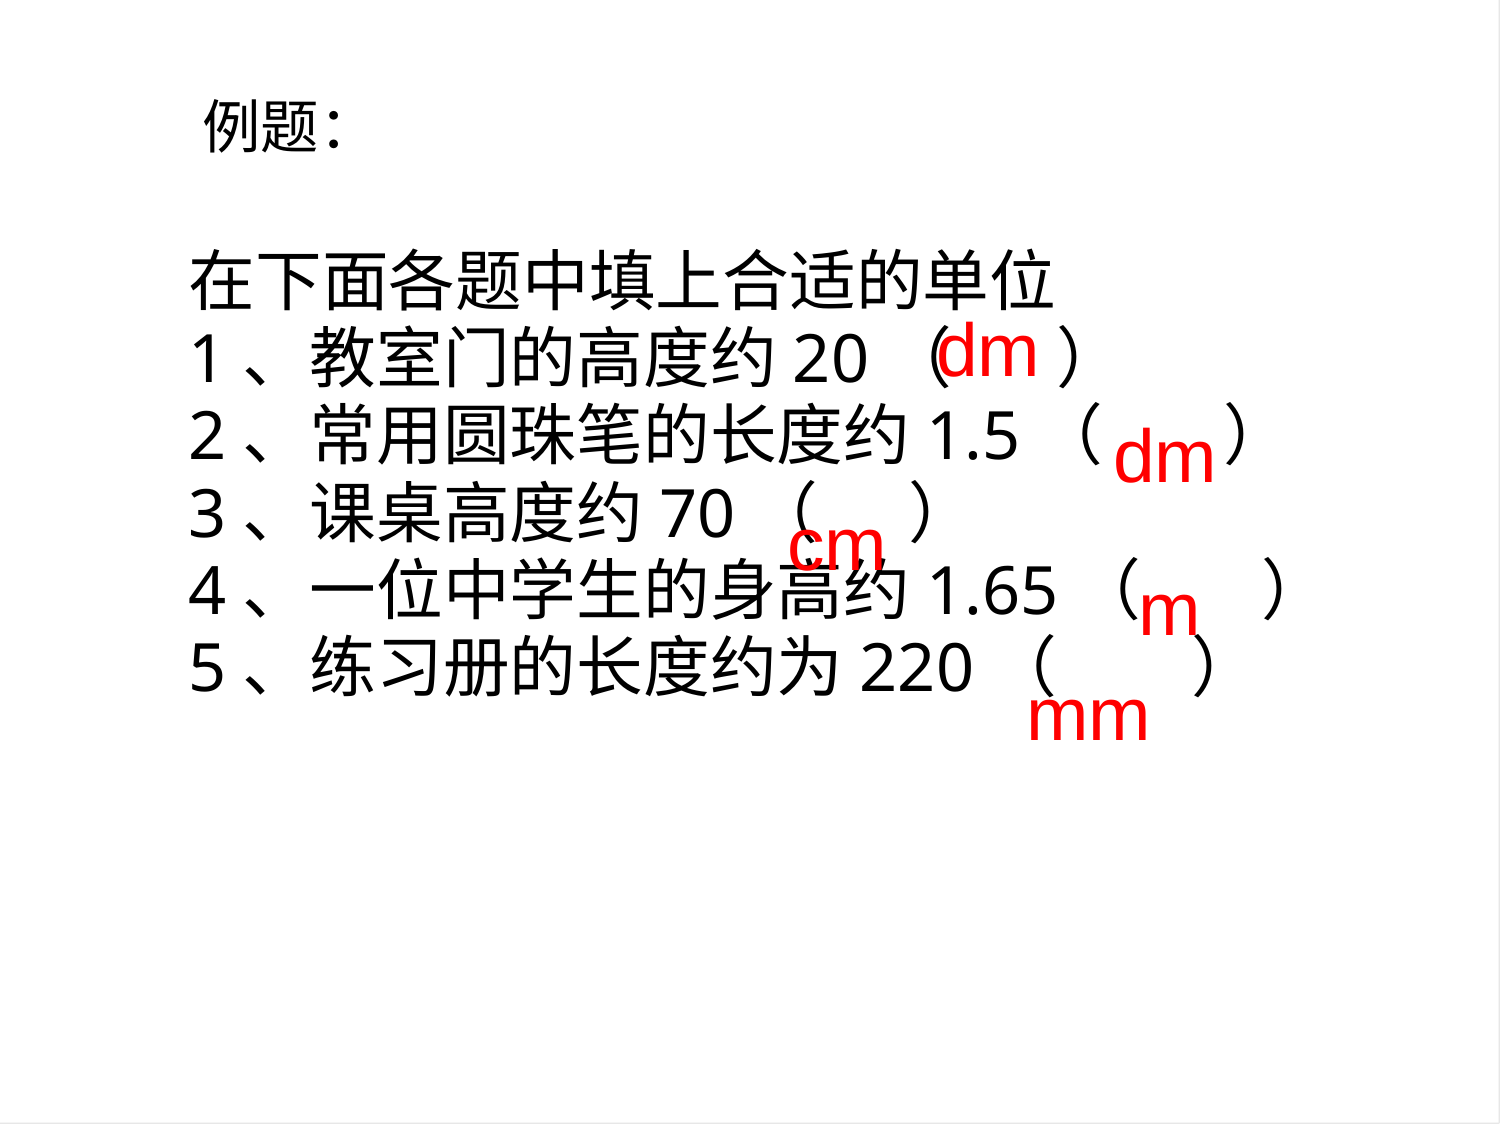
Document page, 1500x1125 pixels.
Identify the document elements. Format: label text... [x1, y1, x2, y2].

title 例题： [64, 30, 516, 219]
text_box m [1123, 552, 1291, 658]
text_box mm [1011, 657, 1290, 763]
text_box dm [921, 294, 1099, 400]
list 在下面各题中填上合适的单位 1、教室门的高度约20（ ） 2、常用圆珠笔的长度约1.5（ ） 3、课桌高度约70（ ） 4、一位中学生的身高约1.65（ ） 5、练习册的长度约为220（ ） [173, 246, 1382, 990]
text_box cm [772, 487, 955, 593]
text_box dm [1098, 399, 1276, 505]
